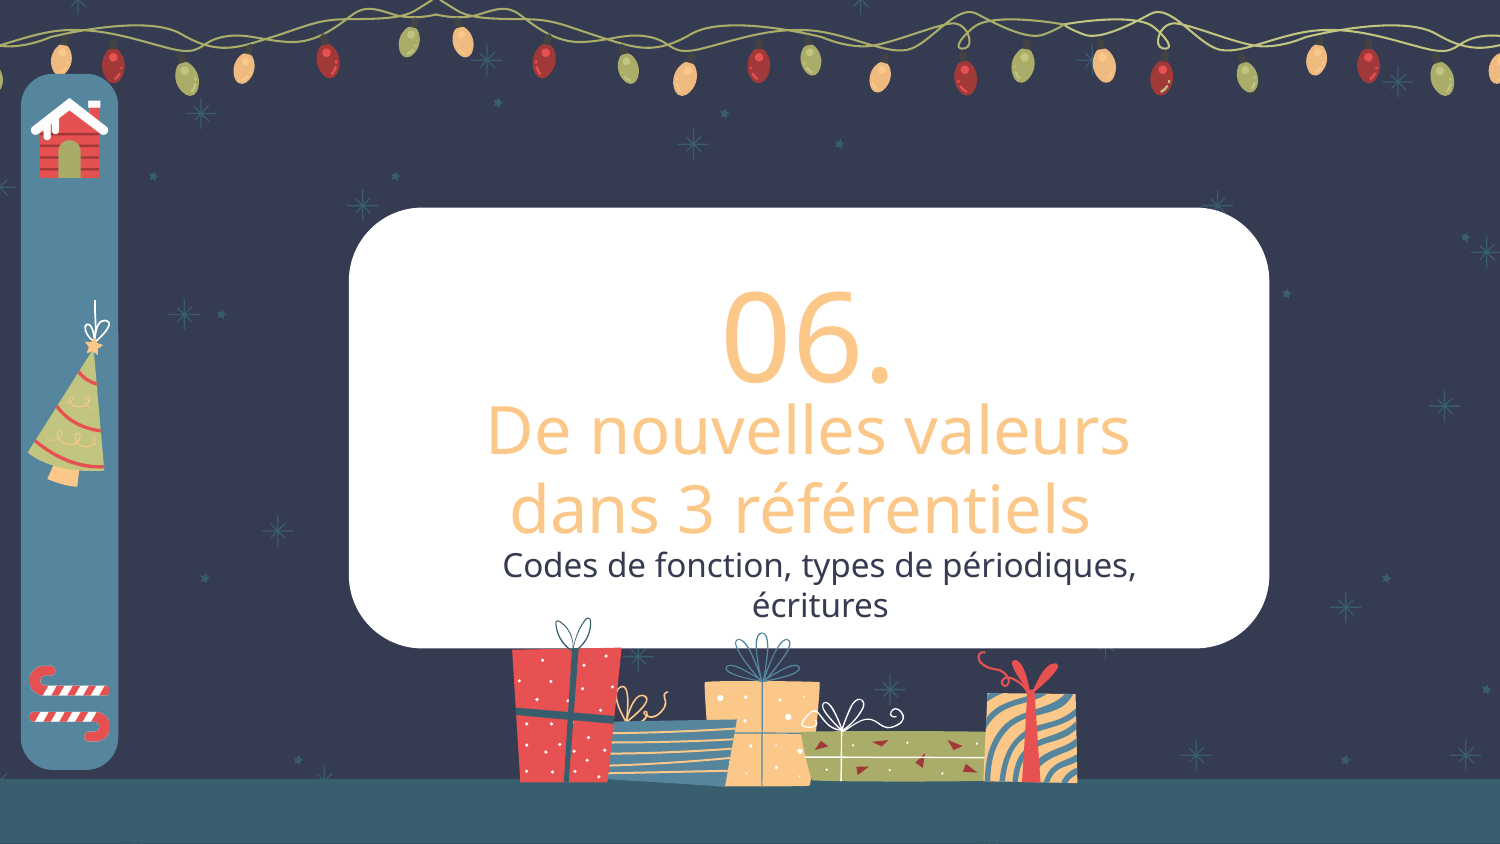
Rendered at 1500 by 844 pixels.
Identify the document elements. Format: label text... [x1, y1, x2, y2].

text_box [511, 617, 622, 783]
title 06. [701, 274, 917, 391]
text_box [348, 207, 1270, 649]
picture [29, 98, 110, 178]
subtitle Codes de fonction, types de périodiques, écritures [437, 552, 1204, 616]
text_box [625, 685, 738, 787]
picture [30, 640, 110, 767]
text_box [27, 299, 112, 487]
title De nouvelles valeurs dans 3 référentiels [477, 390, 1141, 545]
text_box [799, 698, 953, 782]
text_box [703, 632, 822, 787]
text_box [958, 649, 1107, 813]
